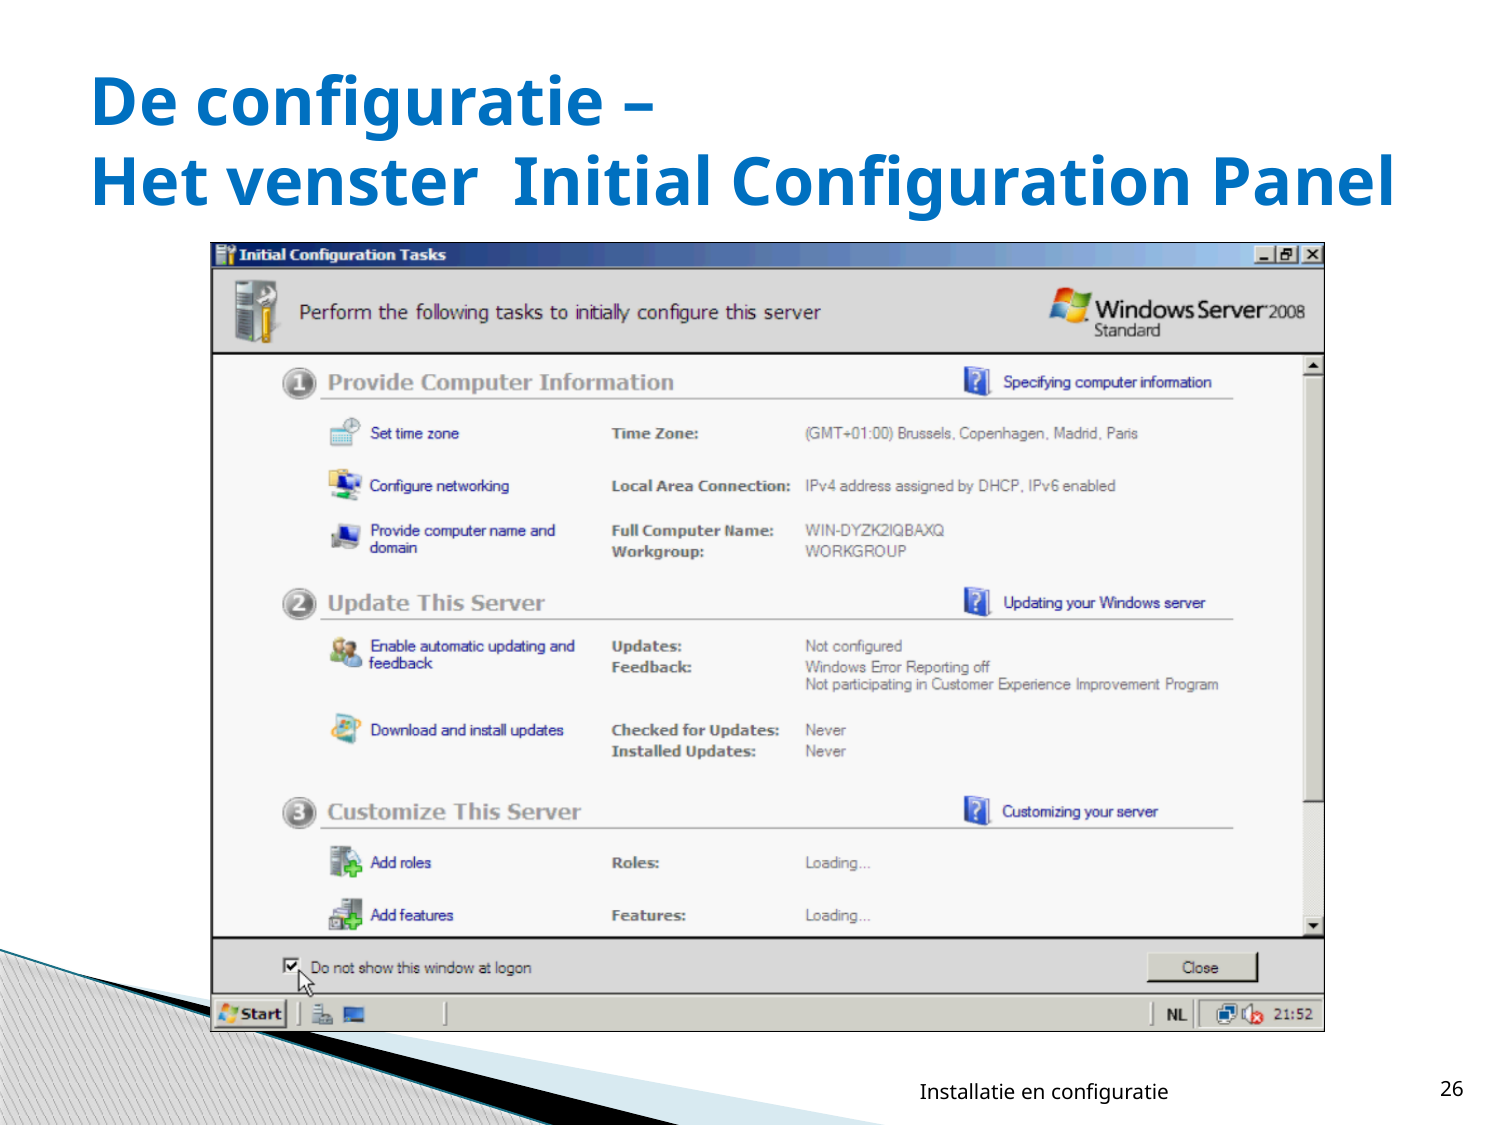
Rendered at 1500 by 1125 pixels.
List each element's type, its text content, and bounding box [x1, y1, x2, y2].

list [210, 242, 1325, 1032]
title De configuratie – Het venster Initial Configuration Panel [75, 45, 1425, 233]
slide_number 26 [1418, 1051, 1479, 1112]
footer Installatie en configuratie [718, 1051, 1184, 1112]
